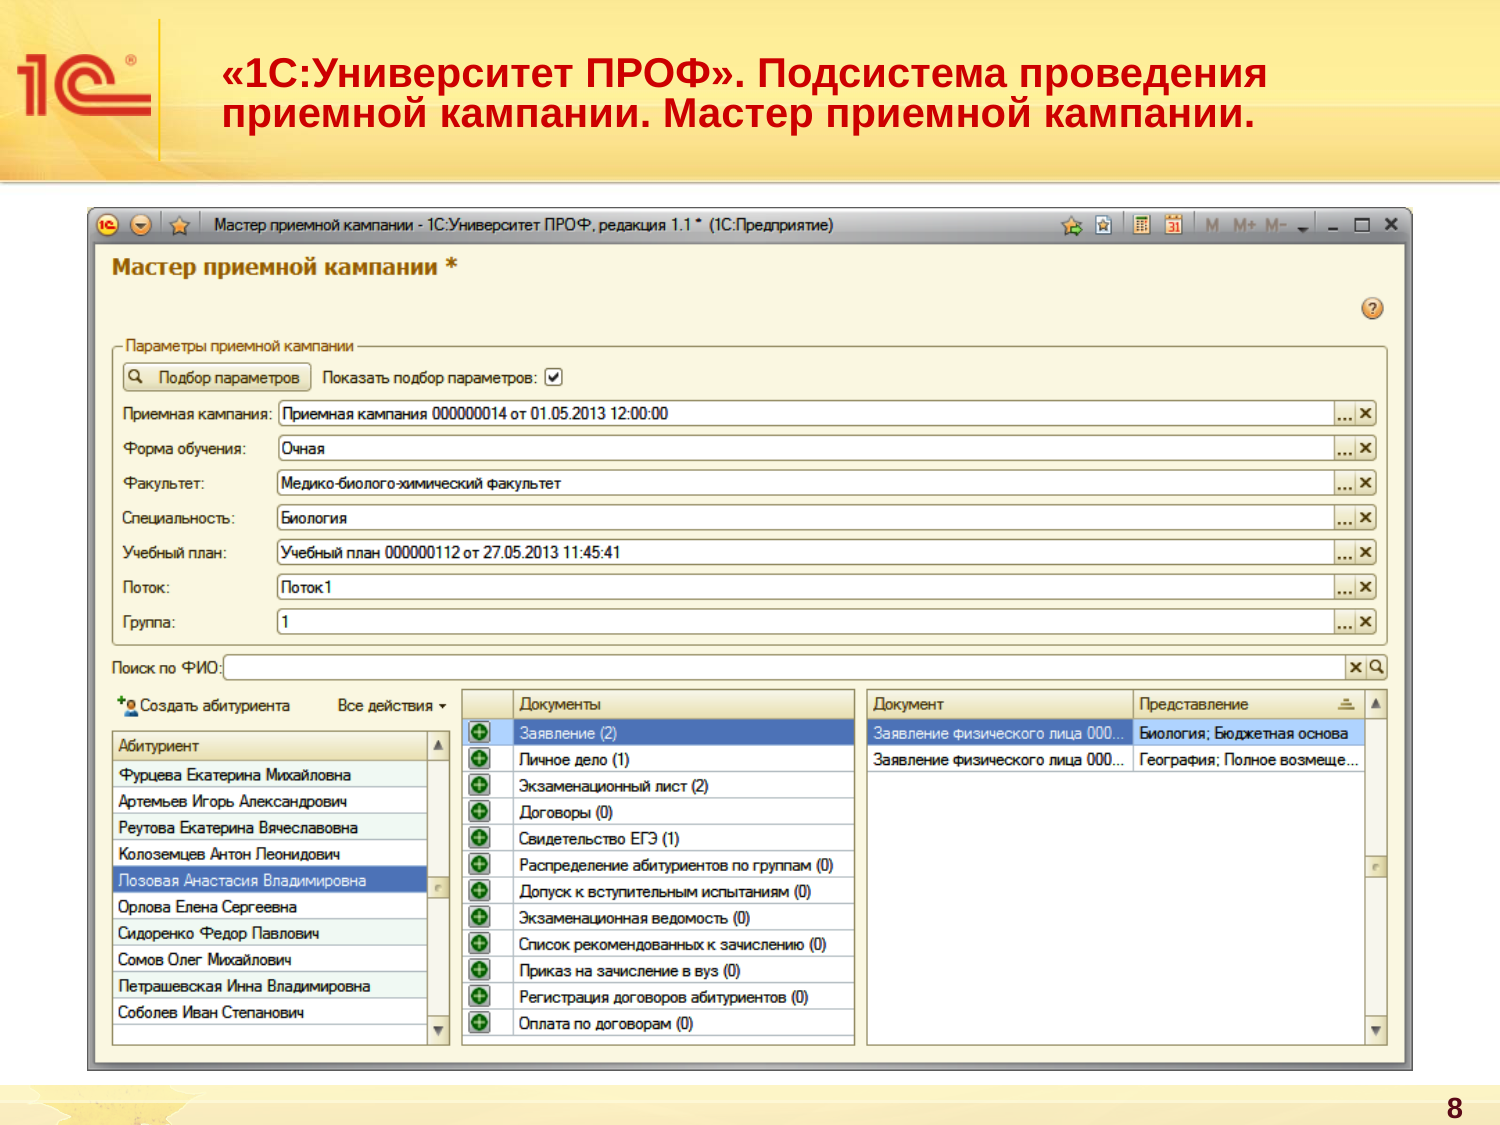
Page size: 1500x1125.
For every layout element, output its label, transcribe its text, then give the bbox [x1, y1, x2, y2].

slide_number 8 [1352, 1082, 1479, 1125]
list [87, 207, 1413, 1071]
picture [0, 0, 1500, 1125]
title «1С:Университет ПРОФ». Подсистема проведения приемной кампании. Мастер приемной кампании. [206, 6, 1500, 185]
